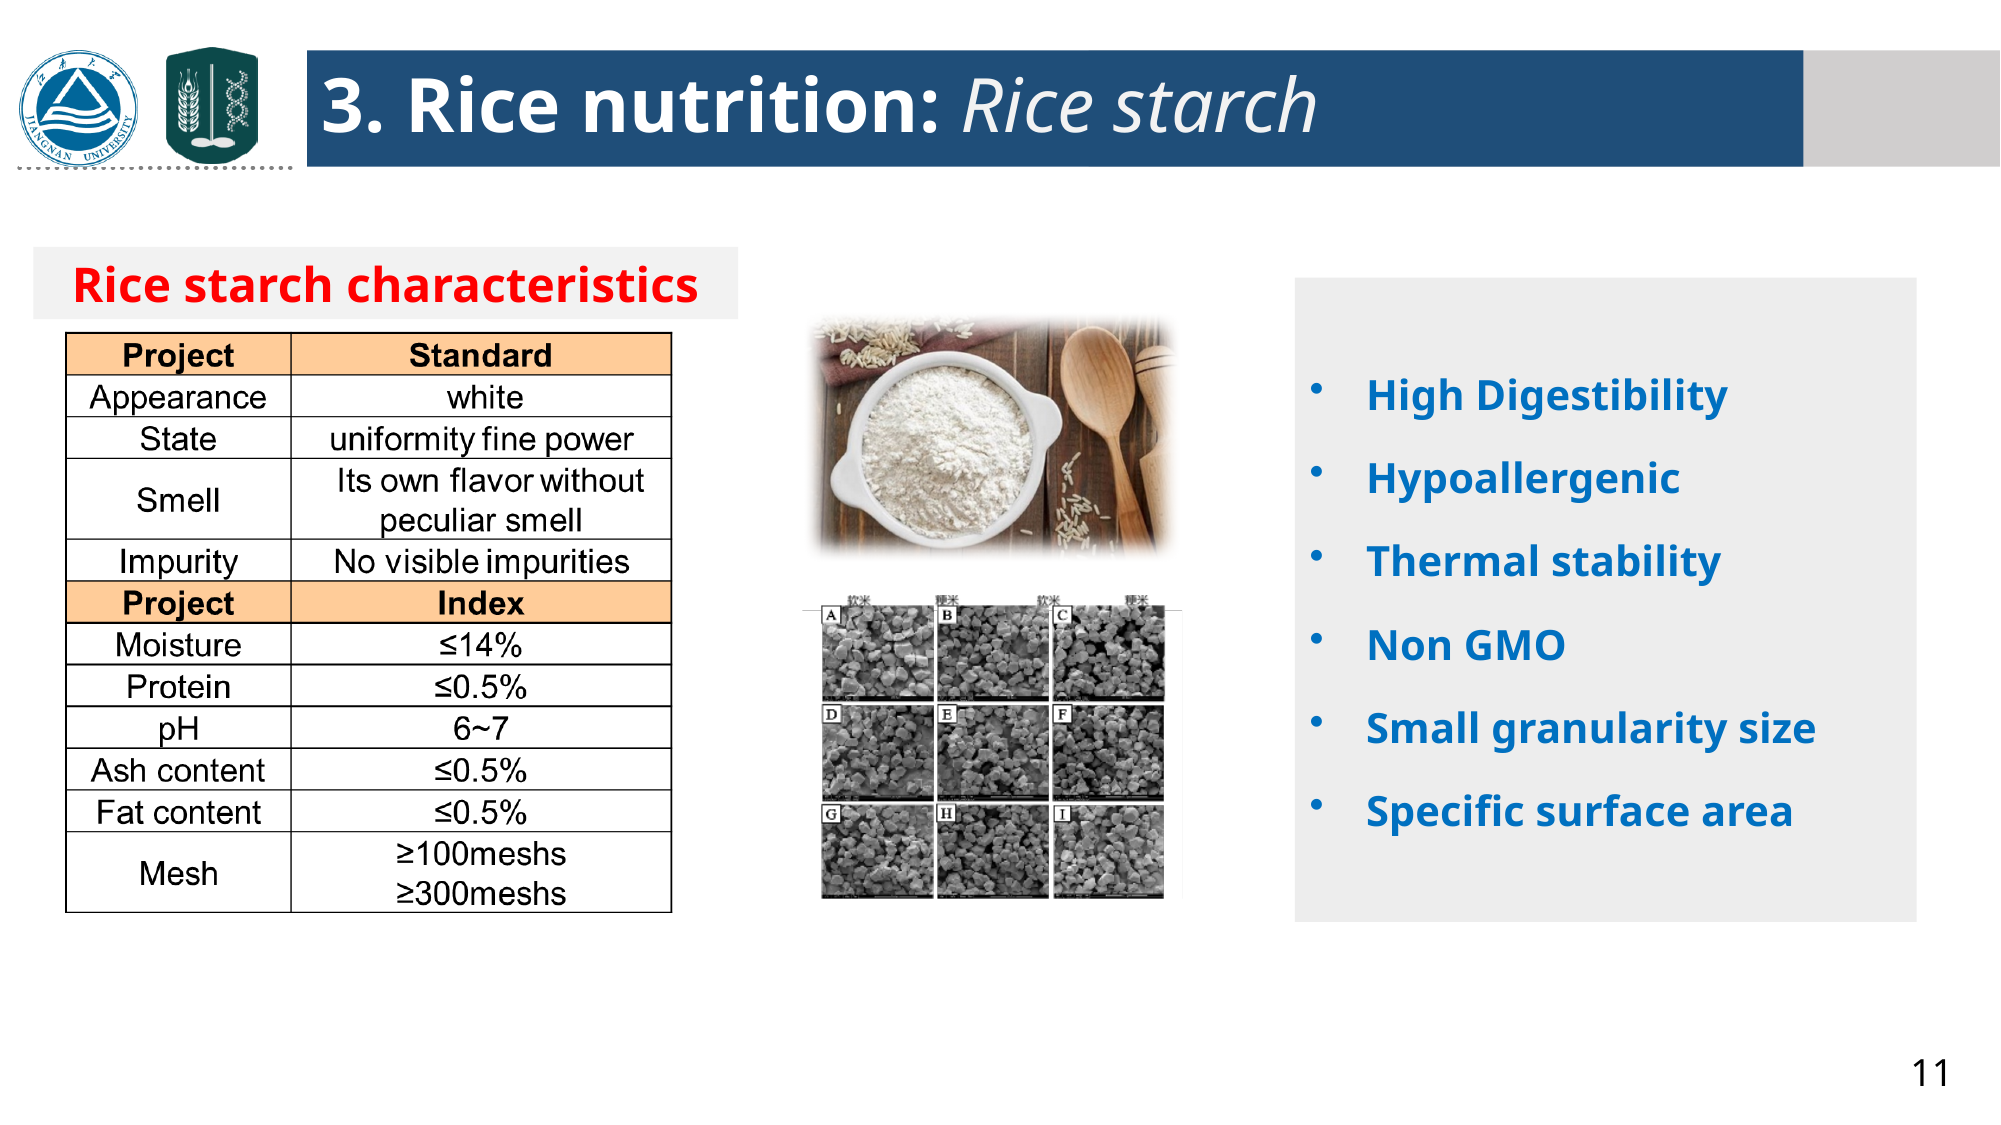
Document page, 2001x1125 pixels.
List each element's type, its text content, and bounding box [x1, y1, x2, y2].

picture [802, 595, 1183, 910]
picture [19, 50, 138, 167]
text_box [1804, 50, 2000, 167]
picture [64, 324, 673, 932]
text_box 3. Rice nutrition: Rice starch [307, 50, 1804, 167]
text_box High Digestibility Hypoallergenic Thermal stability Non GMO Small granularity size Specific surface area [1294, 277, 1917, 922]
text_box 11 [1895, 1041, 2000, 1101]
text_box Rice starch characteristics [33, 246, 739, 320]
picture [166, 47, 258, 164]
picture [803, 311, 1181, 563]
